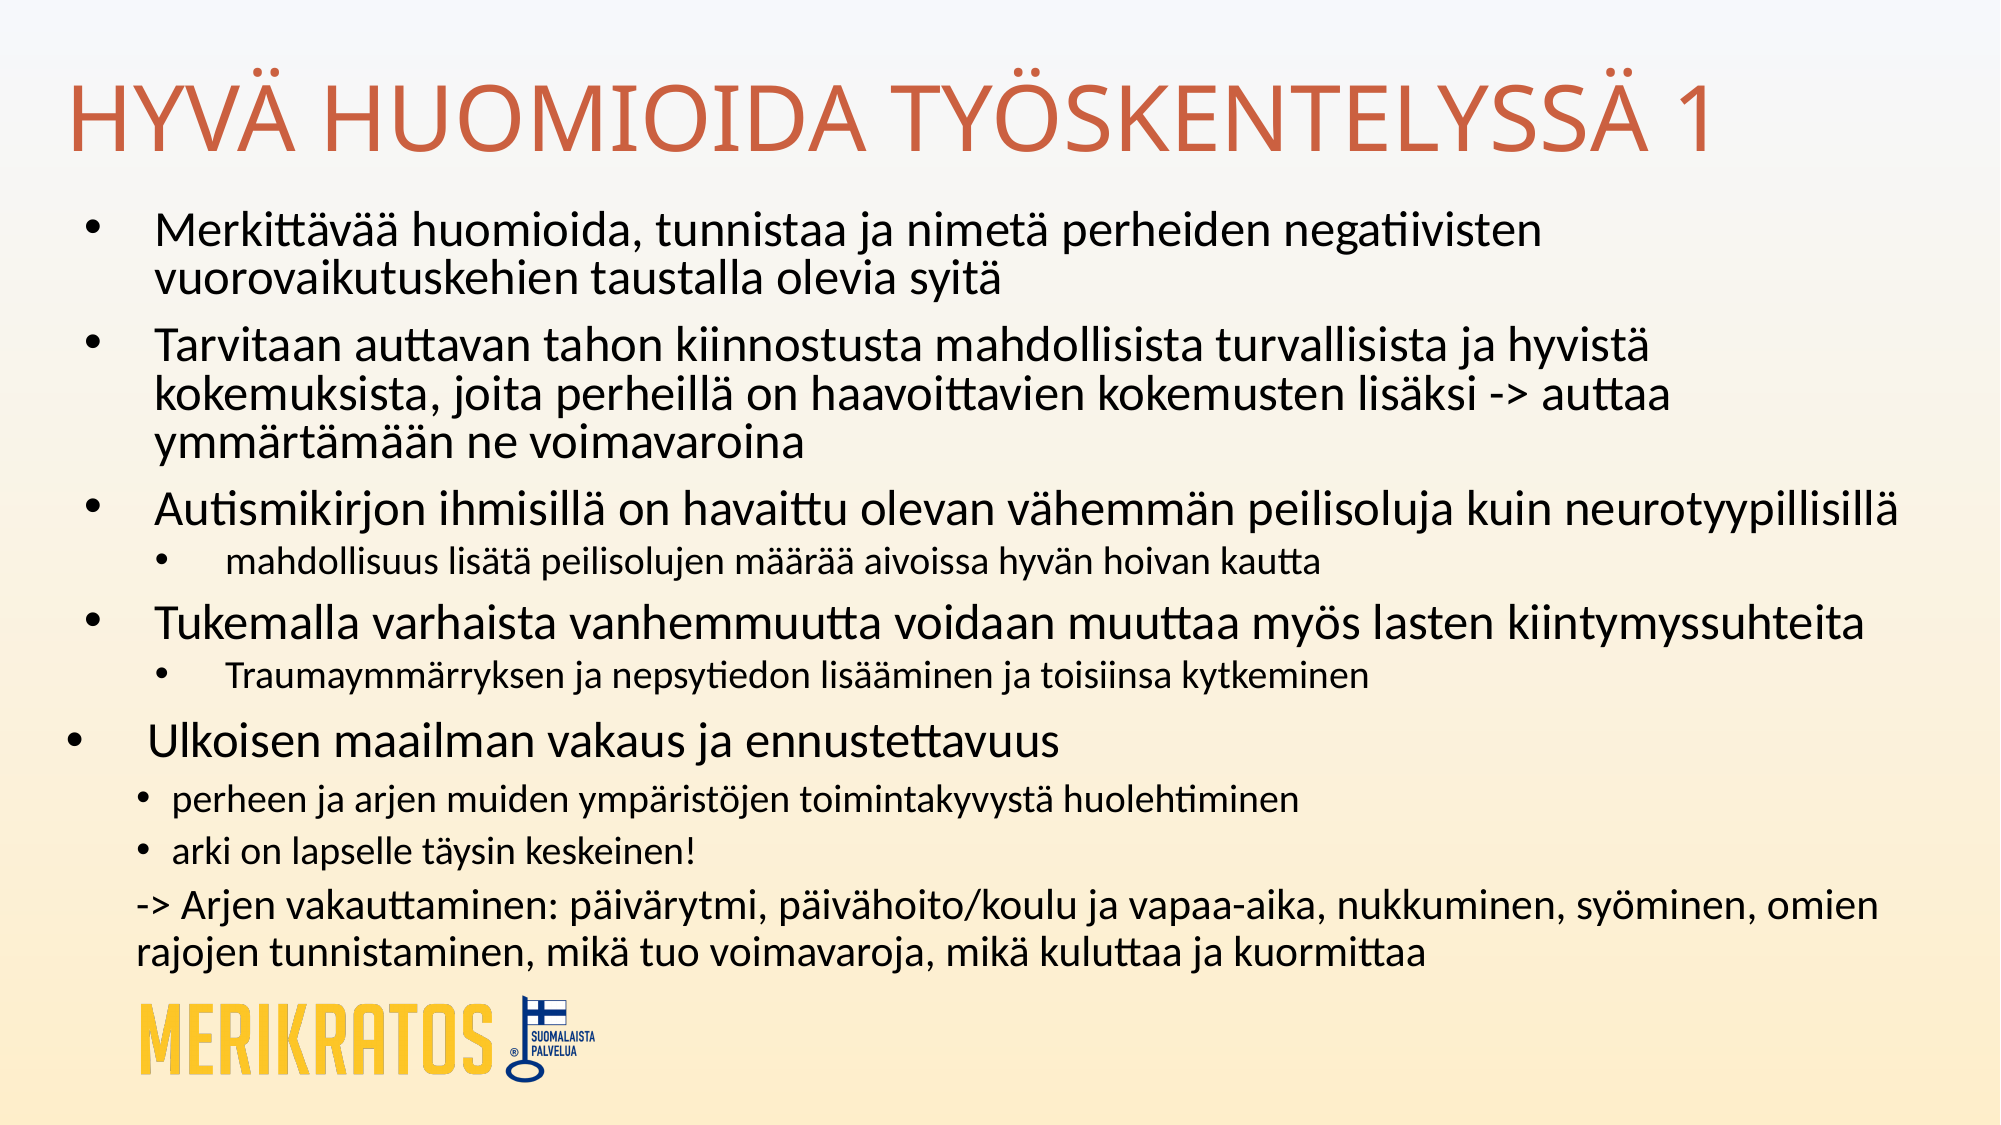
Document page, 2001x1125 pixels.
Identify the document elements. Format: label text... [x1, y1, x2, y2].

picture [137, 999, 595, 1085]
list Merkittävää huomioida, tunnistaa ja nimetä perheiden negatiivisten vuorovaikutuskehien taustalla olevia syitä Tarvitaan auttavan tahon kiinnostusta mahdollisista turvallisista ja hyvistä kokemuksista, joita perheillä on haavoittavien kokemusten lisäksi -> auttaa ymmärtämään ne voimavaroina Autismikirjon ihmisillä on havaittu olevan vähemmän peilisoluja kuin neurotyypillisillä mahdollisuus lisätä peilisolujen määrää aivoissa hyvän hoivan kautta Tukemalla varhaista vanhemmuutta voidaan muuttaa myös lasten kiintymyssuhteita Traumaymmärryksen ja nepsytiedon lisääminen ja toisiinsa kytkeminen Ulkoisen maailman vakaus ja ennustettavuus perheen ja arjen muiden ympäristöjen toimintakyvystä huolehtiminen arki on lapselle täysin keskeinen! -> Arjen vakauttaminen: päivärytmi, päivähoito/koulu ja vapaa-aika, nukkuminen, syöminen, omien rajojen tunnistaminen, mikä tuo voimavaroja, mikä kuluttaa ja kuormittaa [50, 200, 1950, 999]
title HYVÄ HUOMIOIDA TYÖSKENTELYSSÄ 1 [50, 42, 1777, 200]
